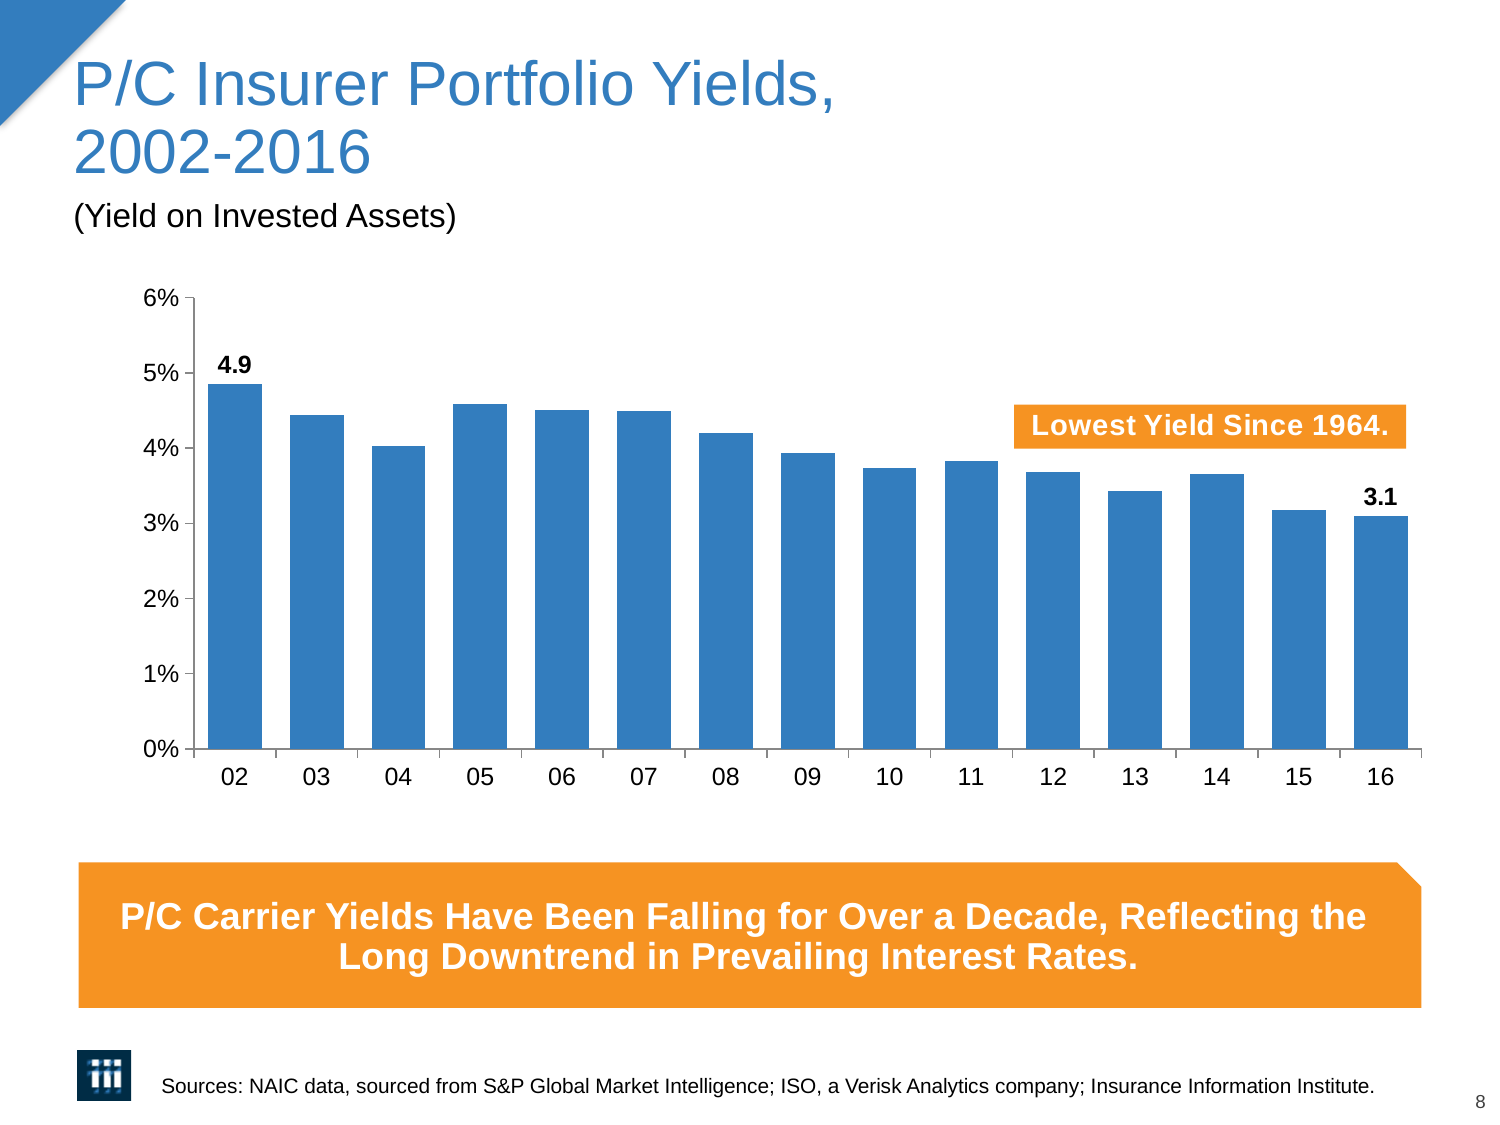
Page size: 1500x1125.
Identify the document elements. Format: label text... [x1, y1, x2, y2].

list Sources: NAIC data, sourced from S&P Global Market Intelligence; ISO, a Verisk Analytics company; Insurance Information Institute. [161, 1029, 1422, 1098]
text_box P/C Carrier Yields Have Been Falling for Over a Decade, Reflecting the Long Downtrend in Prevailing Interest Rates. [78, 870, 1422, 1008]
title P/C Insurer Portfolio Yields, 2002-2016 [58, 38, 1446, 195]
text_box (Yield on Invested Assets) [58, 191, 564, 255]
chart [64, 255, 1436, 862]
